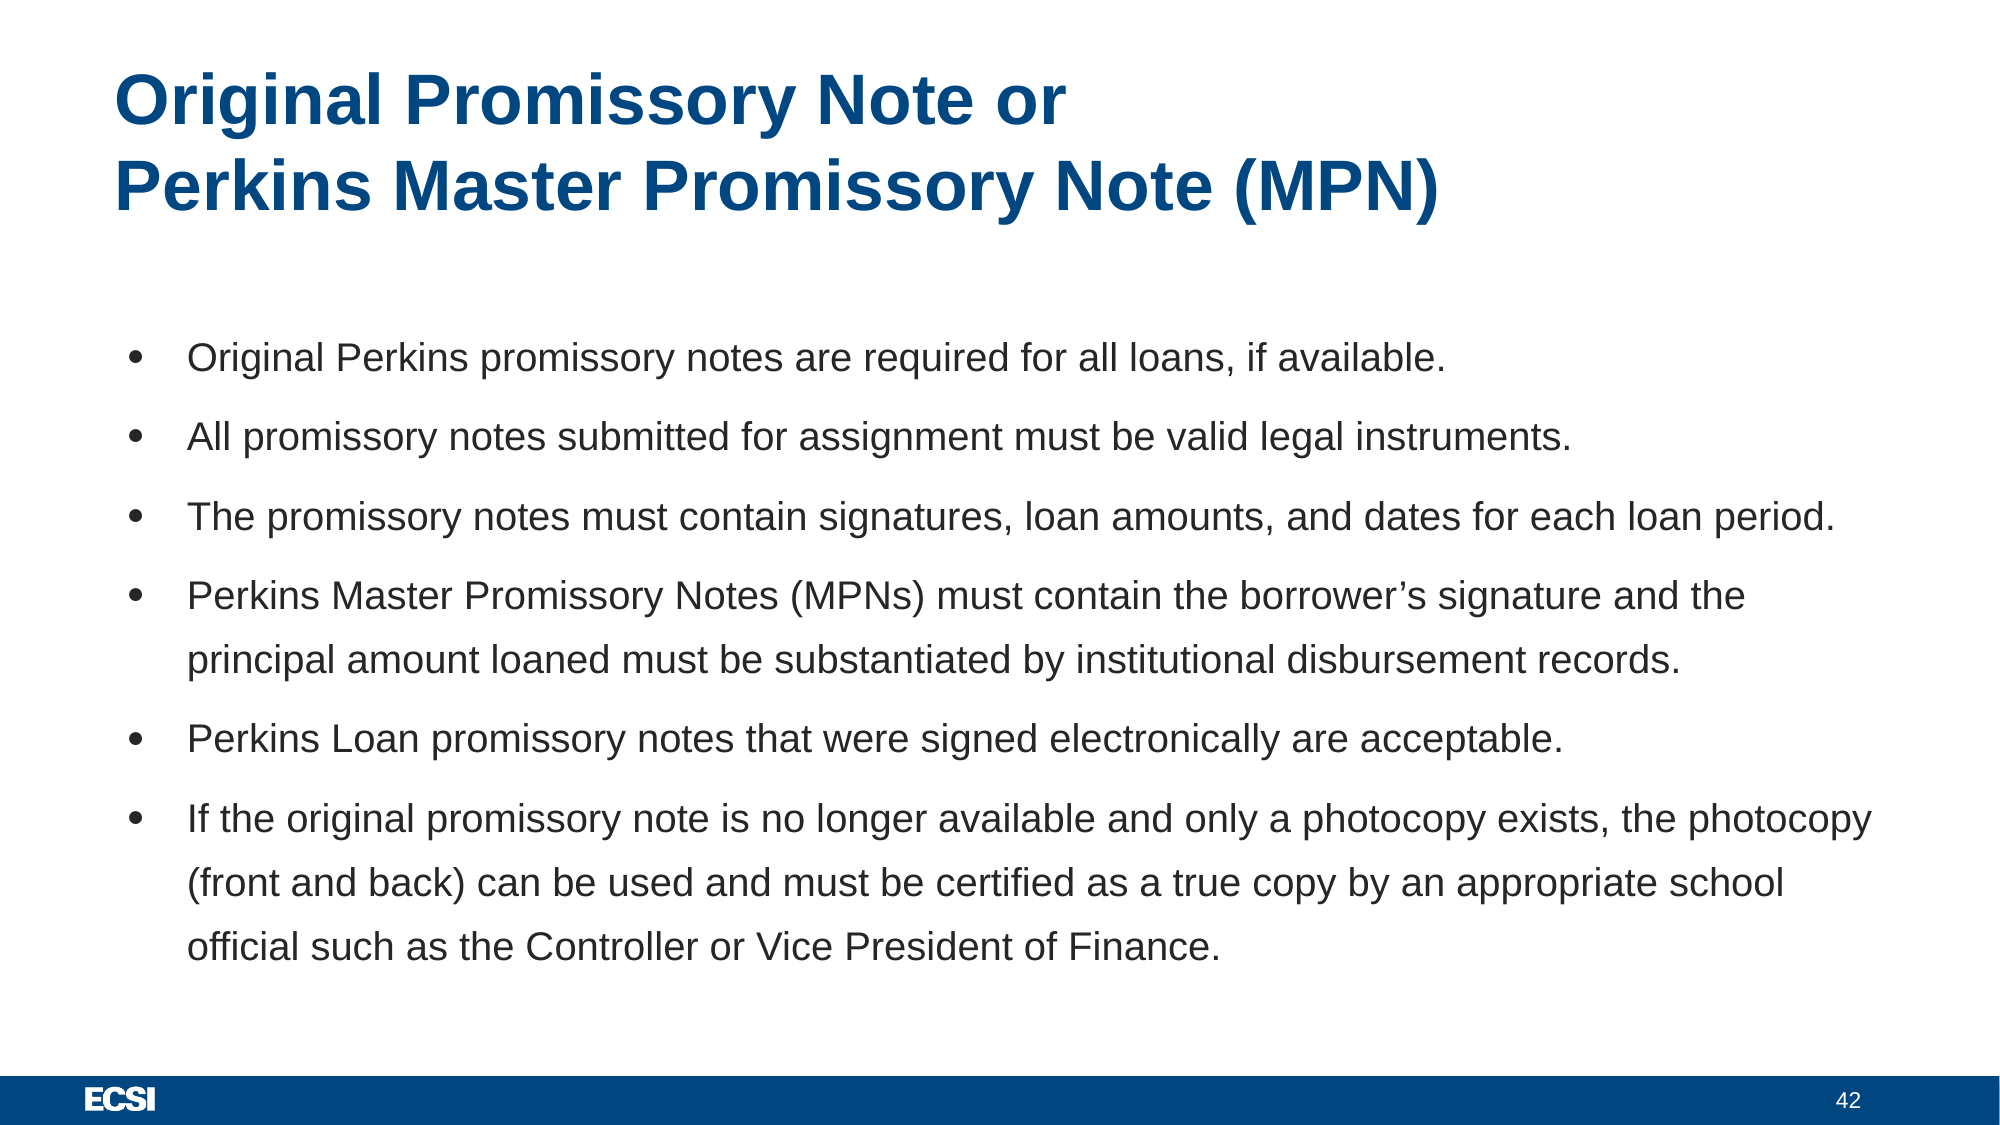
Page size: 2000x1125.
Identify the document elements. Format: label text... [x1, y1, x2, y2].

title Original Promissory Note or Perkins Master Promissory Note (MPN) [99, 45, 1900, 233]
picture [85, 1086, 155, 1111]
list Original Perkins promissory notes are required for all loans, if available. All promissory notes submitted for assignment must be valid legal instruments. The promissory notes must contain signatures, loan amounts, and dates for each loan period. Perkins Master Promissory Notes (MPNs) must contain the borrower’s signature and the principal amount loaned must be substantiated by institutional disbursement records. Perkins Loan promissory notes that were signed electronically are acceptable. If the original promissory note is no longer available and only a photocopy exists, the photocopy (front and back) can be used and must be certified as a true copy by an appropriate school official such as the Controller or Vice President of Finance. [99, 307, 1900, 1050]
